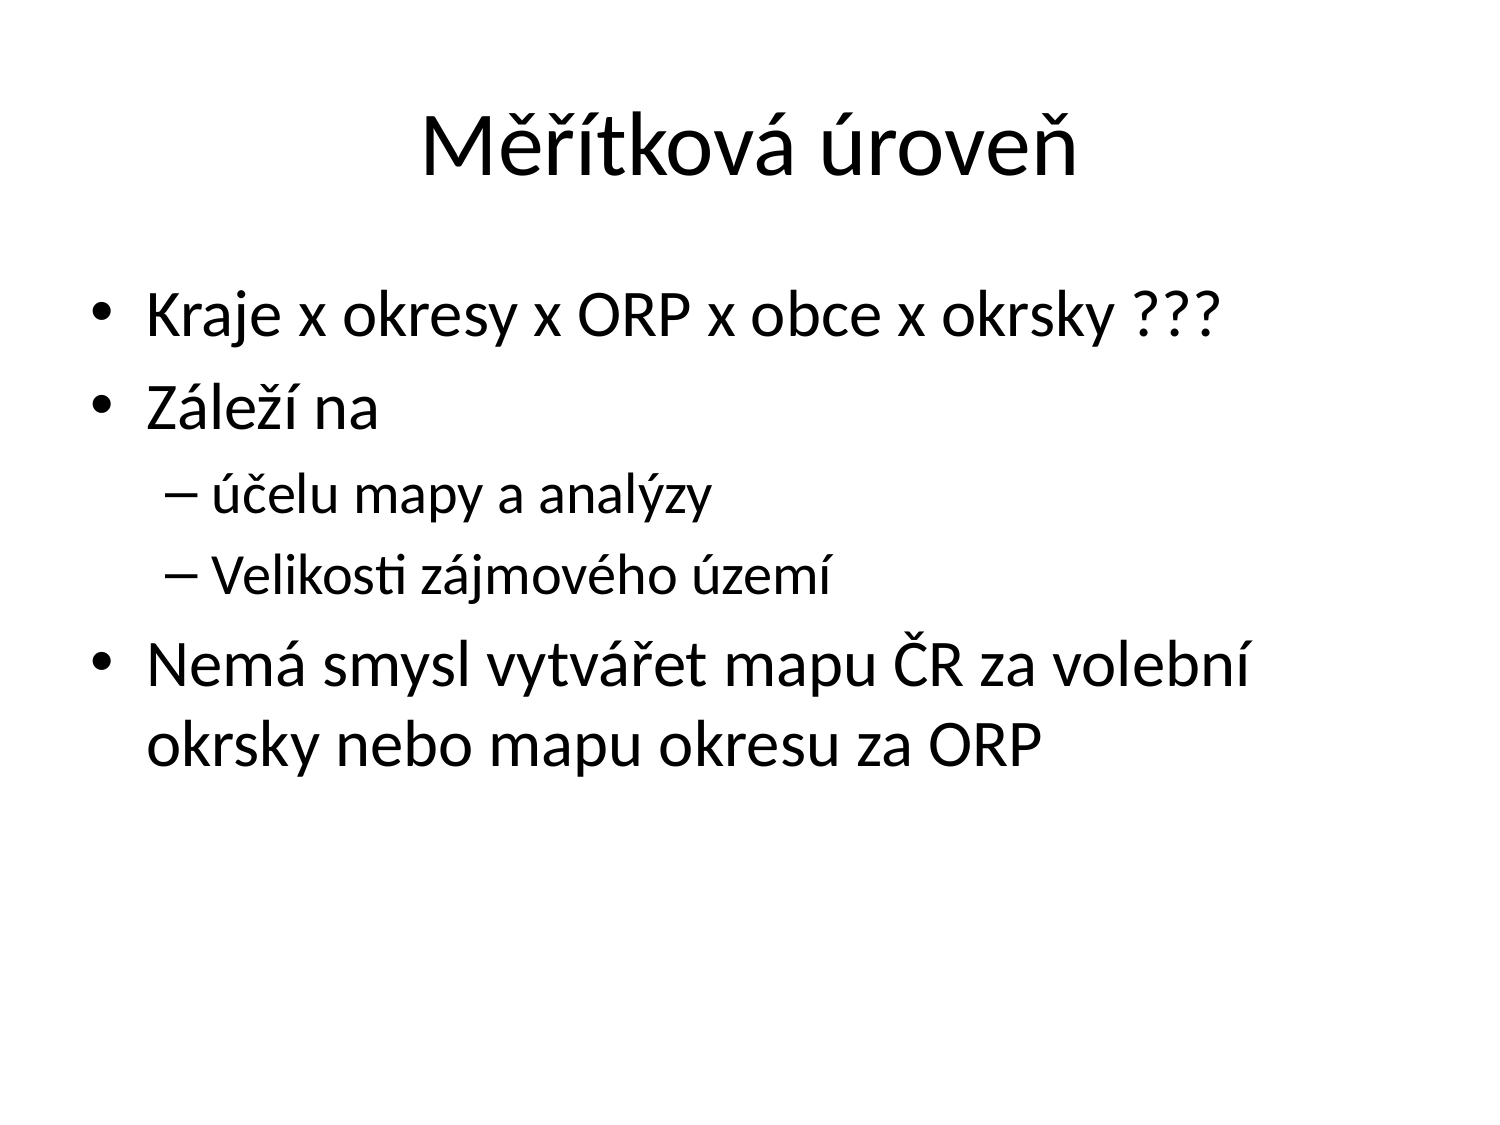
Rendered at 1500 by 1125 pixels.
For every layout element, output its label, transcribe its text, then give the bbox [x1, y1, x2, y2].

list Kraje x okresy x ORP x obce x okrsky ??? Záleží na účelu mapy a analýzy Velikosti zájmového území Nemá smysl vytvářet mapu ČR za volební okrsky nebo mapu okresu za ORP [75, 262, 1425, 1005]
title Měřítková úroveň [75, 45, 1425, 233]
